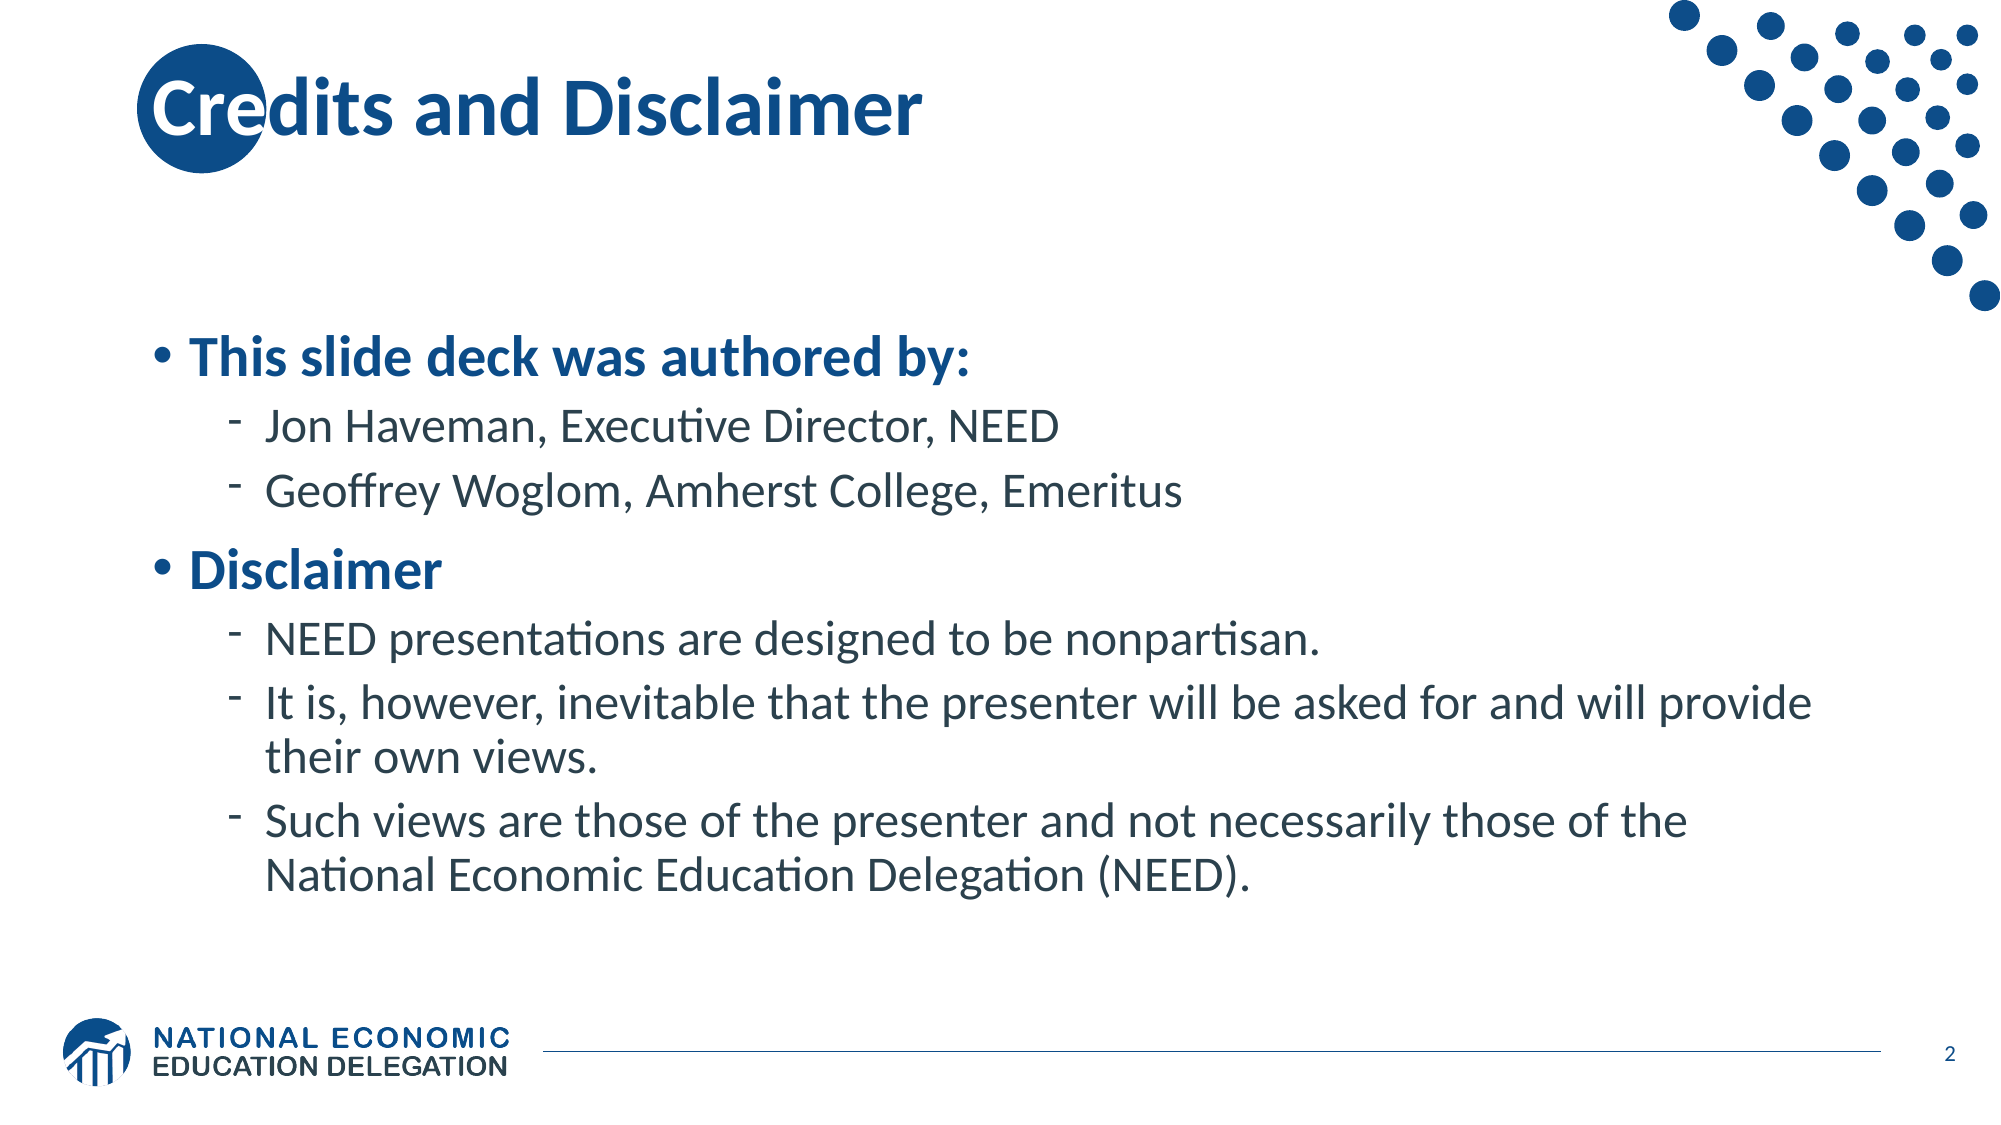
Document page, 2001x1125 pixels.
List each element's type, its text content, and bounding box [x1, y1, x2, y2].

picture [55, 1013, 520, 1091]
title Credits and Disclaimer [137, 0, 1863, 218]
slide_number 2 [1521, 1022, 1972, 1082]
list This slide deck was authored by: Jon Haveman, Executive Director, NEED Geoffrey Woglom, Amherst College, Emeritus Disclaimer NEED presentations are designed to be nonpartisan. It is, however, inevitable that the presenter will be asked for and will provide their own views. Such views are those of the presenter and not necessarily those of the National Economic Education Delegation (NEED). [137, 257, 1863, 972]
